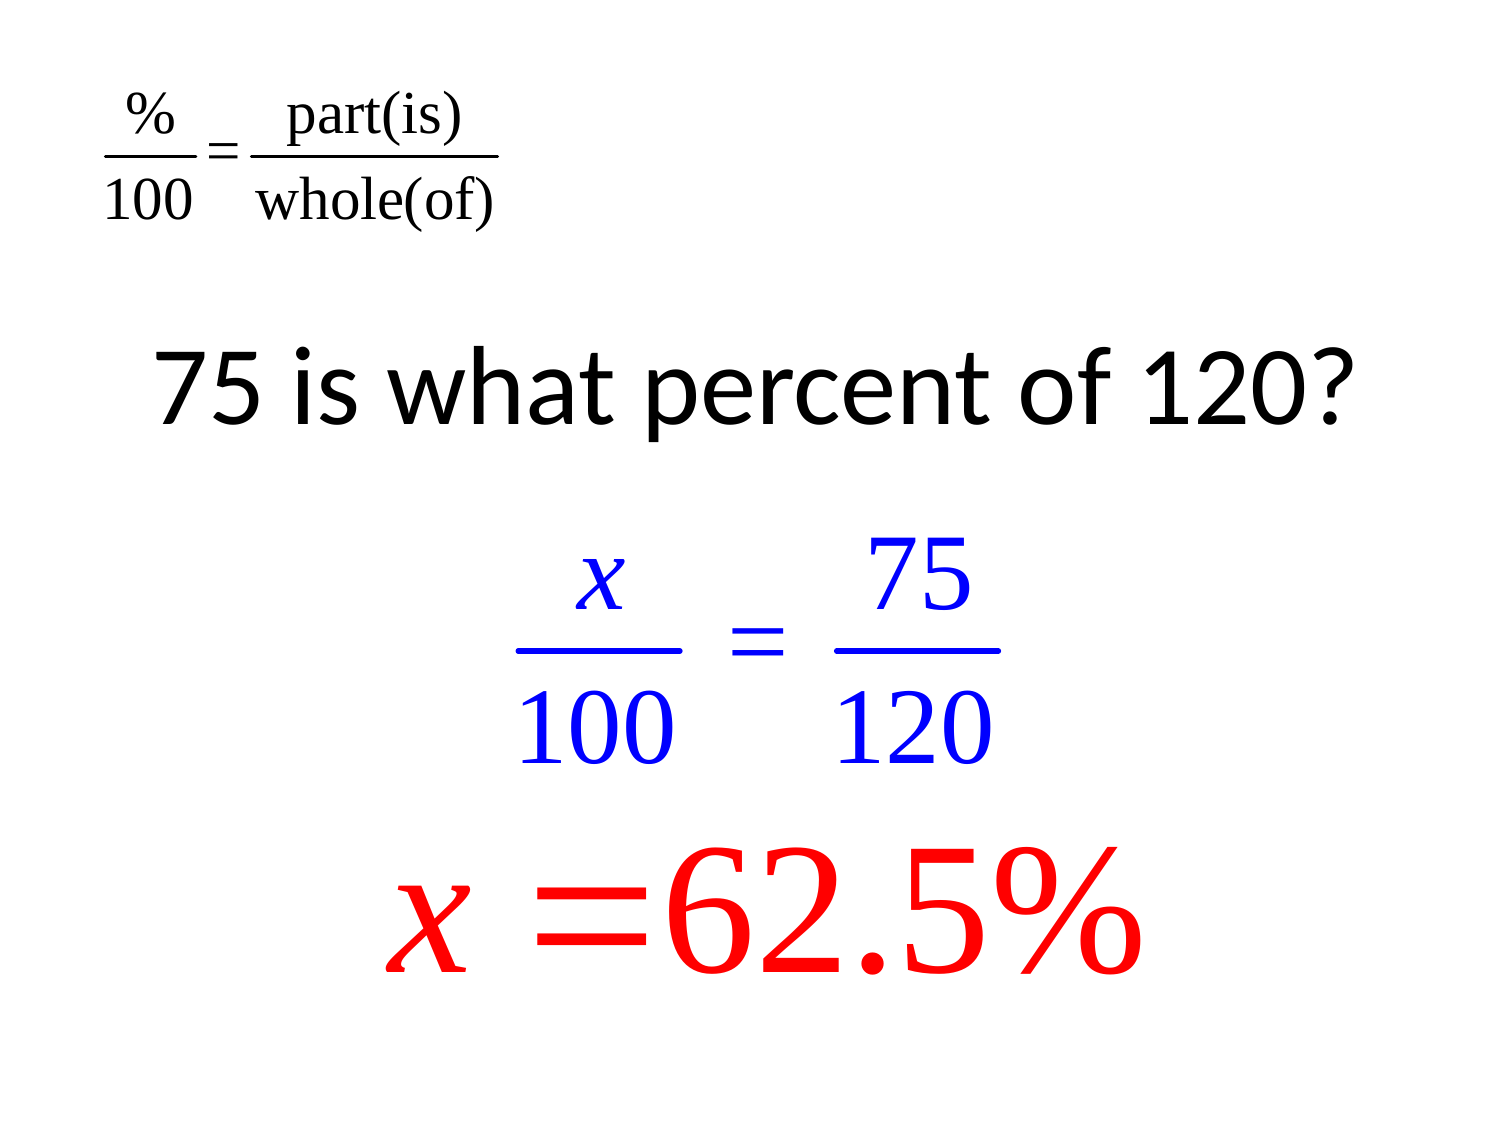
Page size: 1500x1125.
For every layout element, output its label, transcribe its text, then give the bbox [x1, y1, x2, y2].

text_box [94, 74, 554, 244]
title 75 is what percent of 120? [50, 258, 1463, 500]
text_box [499, 505, 1018, 788]
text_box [350, 799, 1183, 1020]
